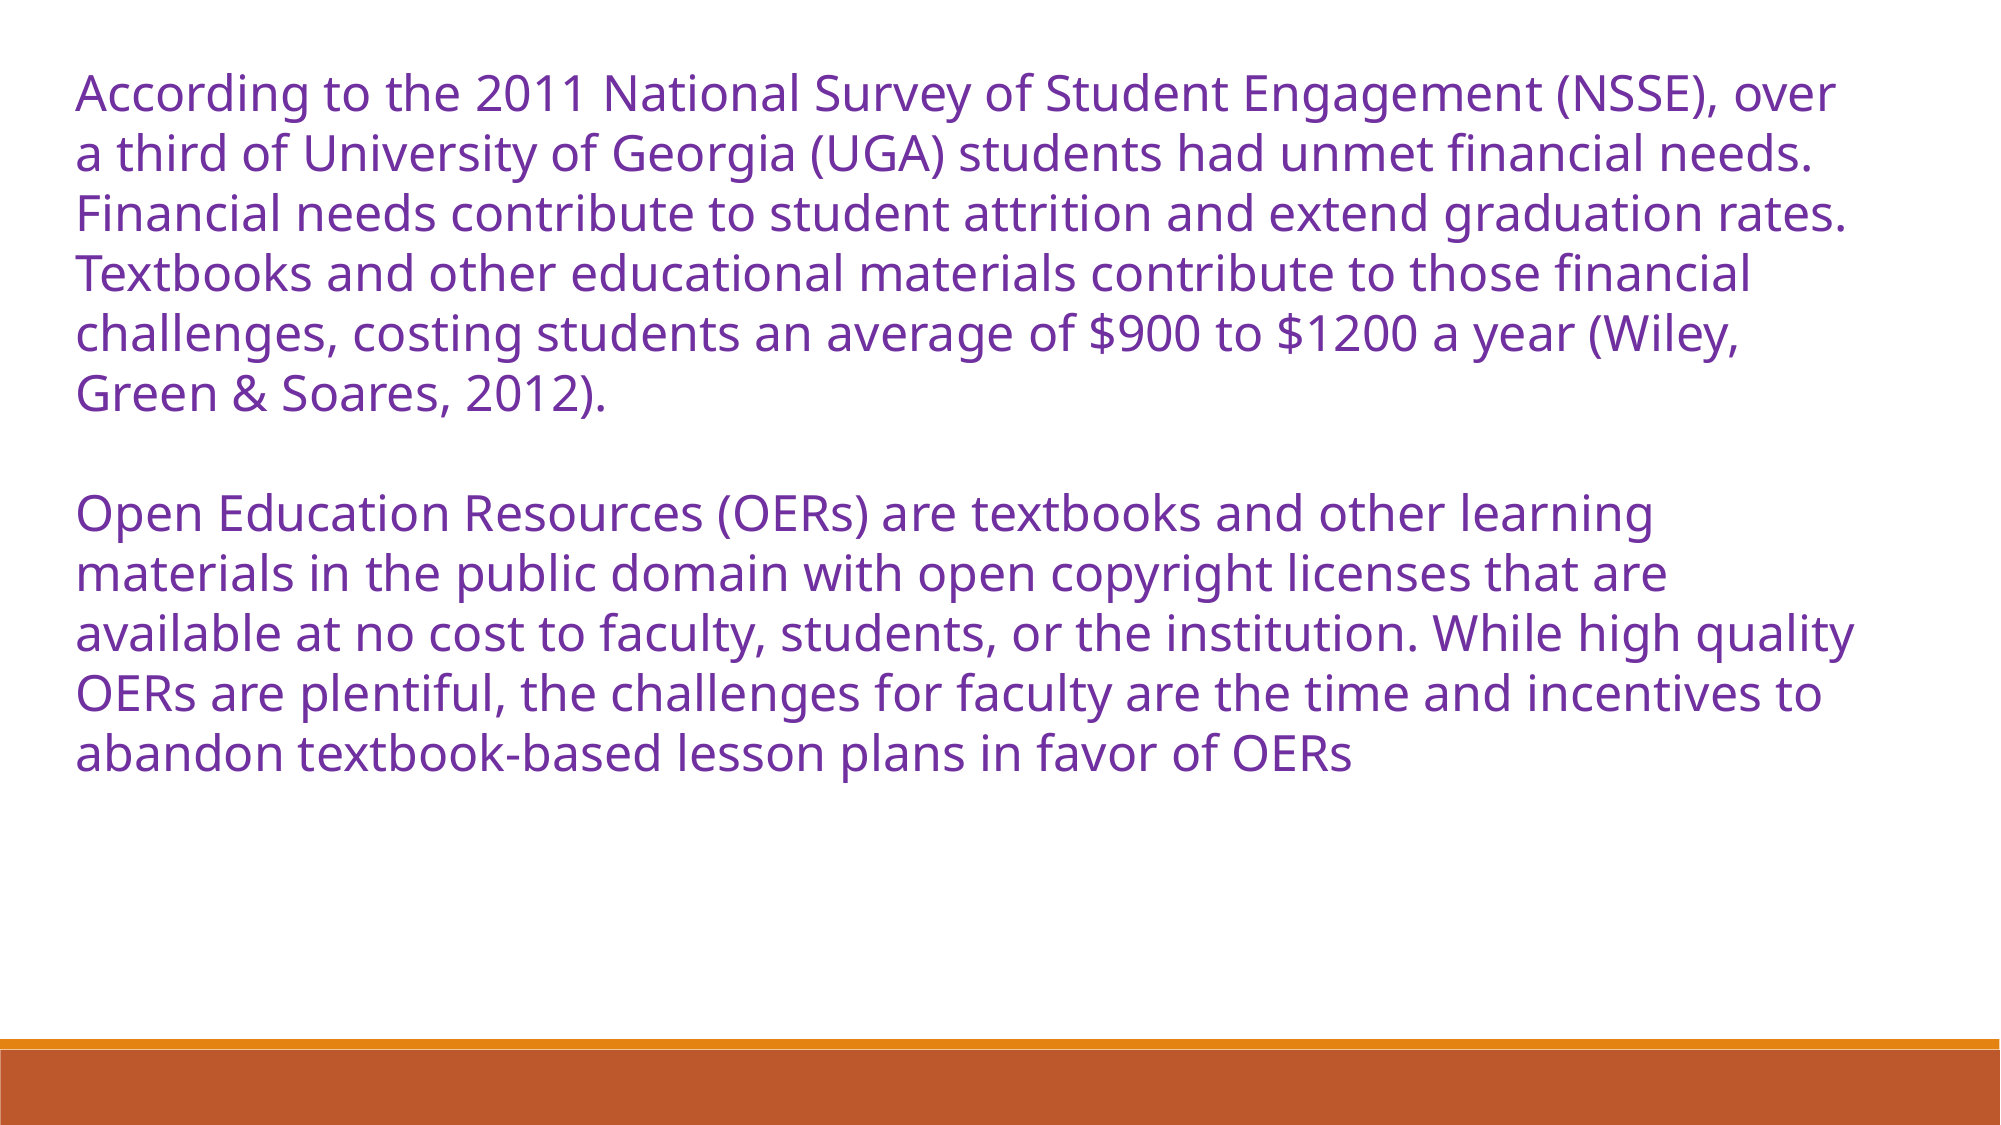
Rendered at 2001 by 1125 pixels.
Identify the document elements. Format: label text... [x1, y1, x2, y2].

text_box According to the 2011 National Survey of Student Engagement (NSSE), over a third of University of Georgia (UGA) students had unmet financial needs. Financial needs contribute to student attrition and extend graduation rates. Textbooks and other educational materials contribute to those financial challenges, costing students an average of $900 to $1200 a year (Wiley, Green & Soares, 2012). Open Education Resources (OERs) are textbooks and other learning materials in the public domain with open copyright licenses that are available at no cost to faculty, students, or the institution. While high quality OERs are plentiful, the challenges for faculty are the time and incentives to abandon textbook-based lesson plans in favor of OERs [60, 53, 1882, 789]
